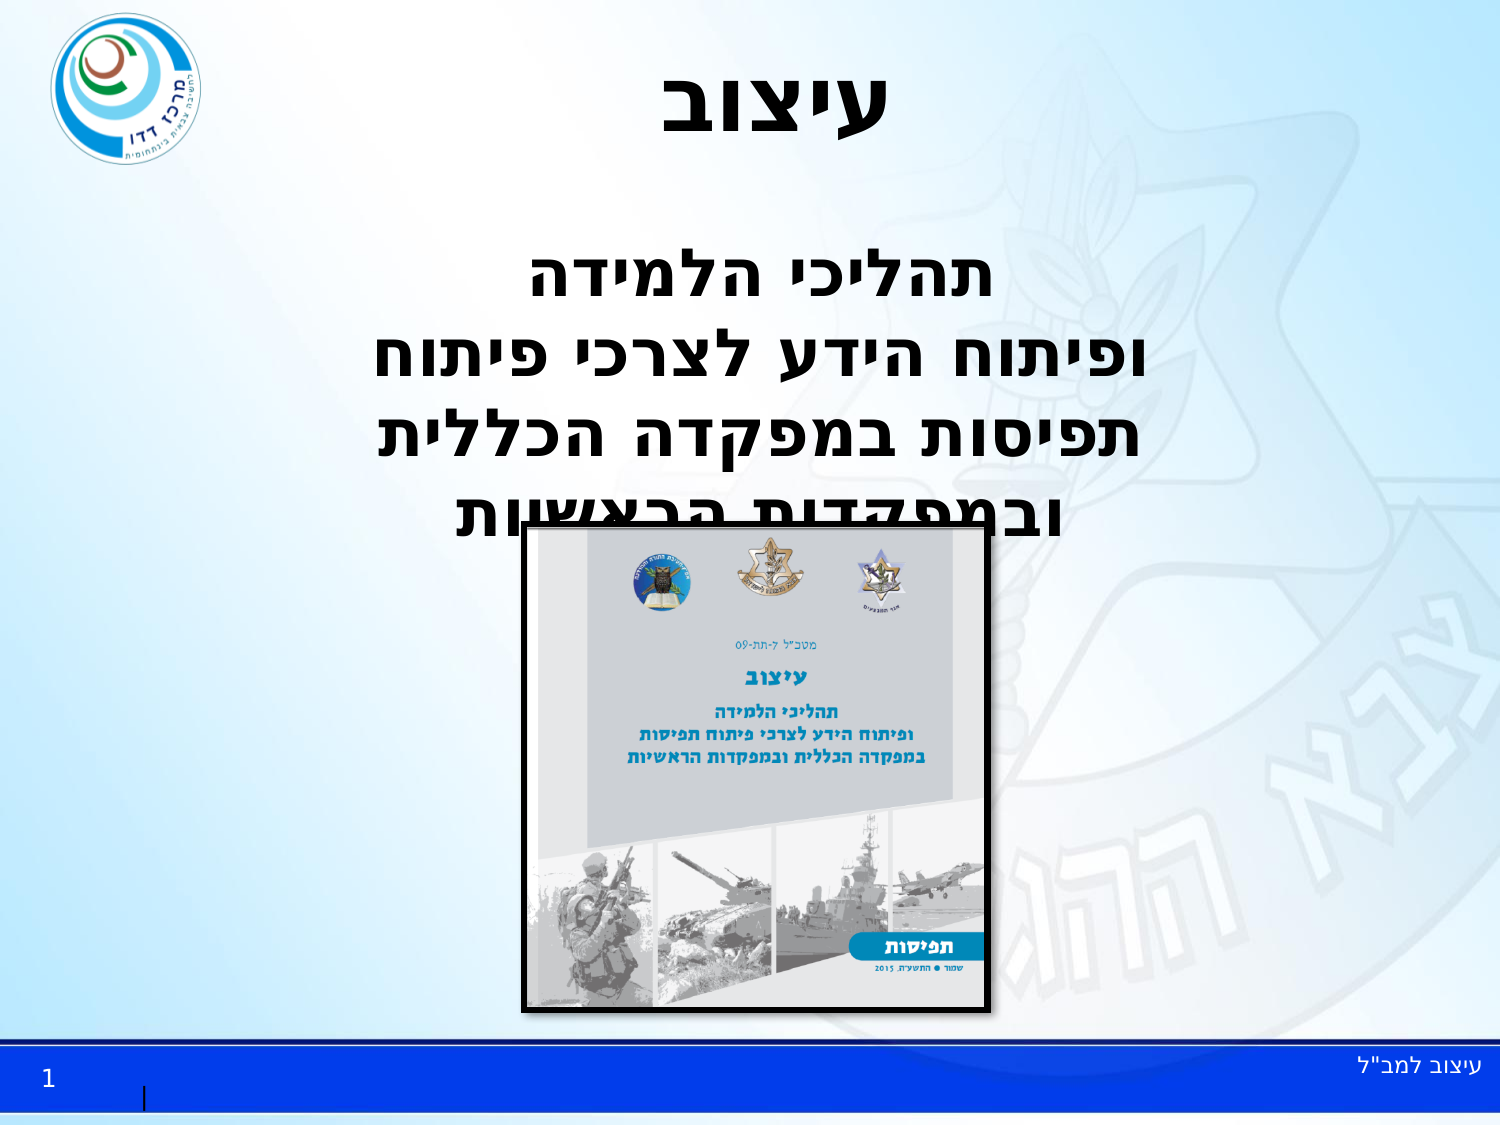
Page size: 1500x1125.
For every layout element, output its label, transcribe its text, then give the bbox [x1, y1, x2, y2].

picture [0, 0, 1500, 1125]
text_box עיצוב תהליכי הלמידה ופיתוח הידע לצרכי פיתוח תפיסות במפקדה הכללית ובמפקדות הראשיות [281, 32, 1243, 558]
